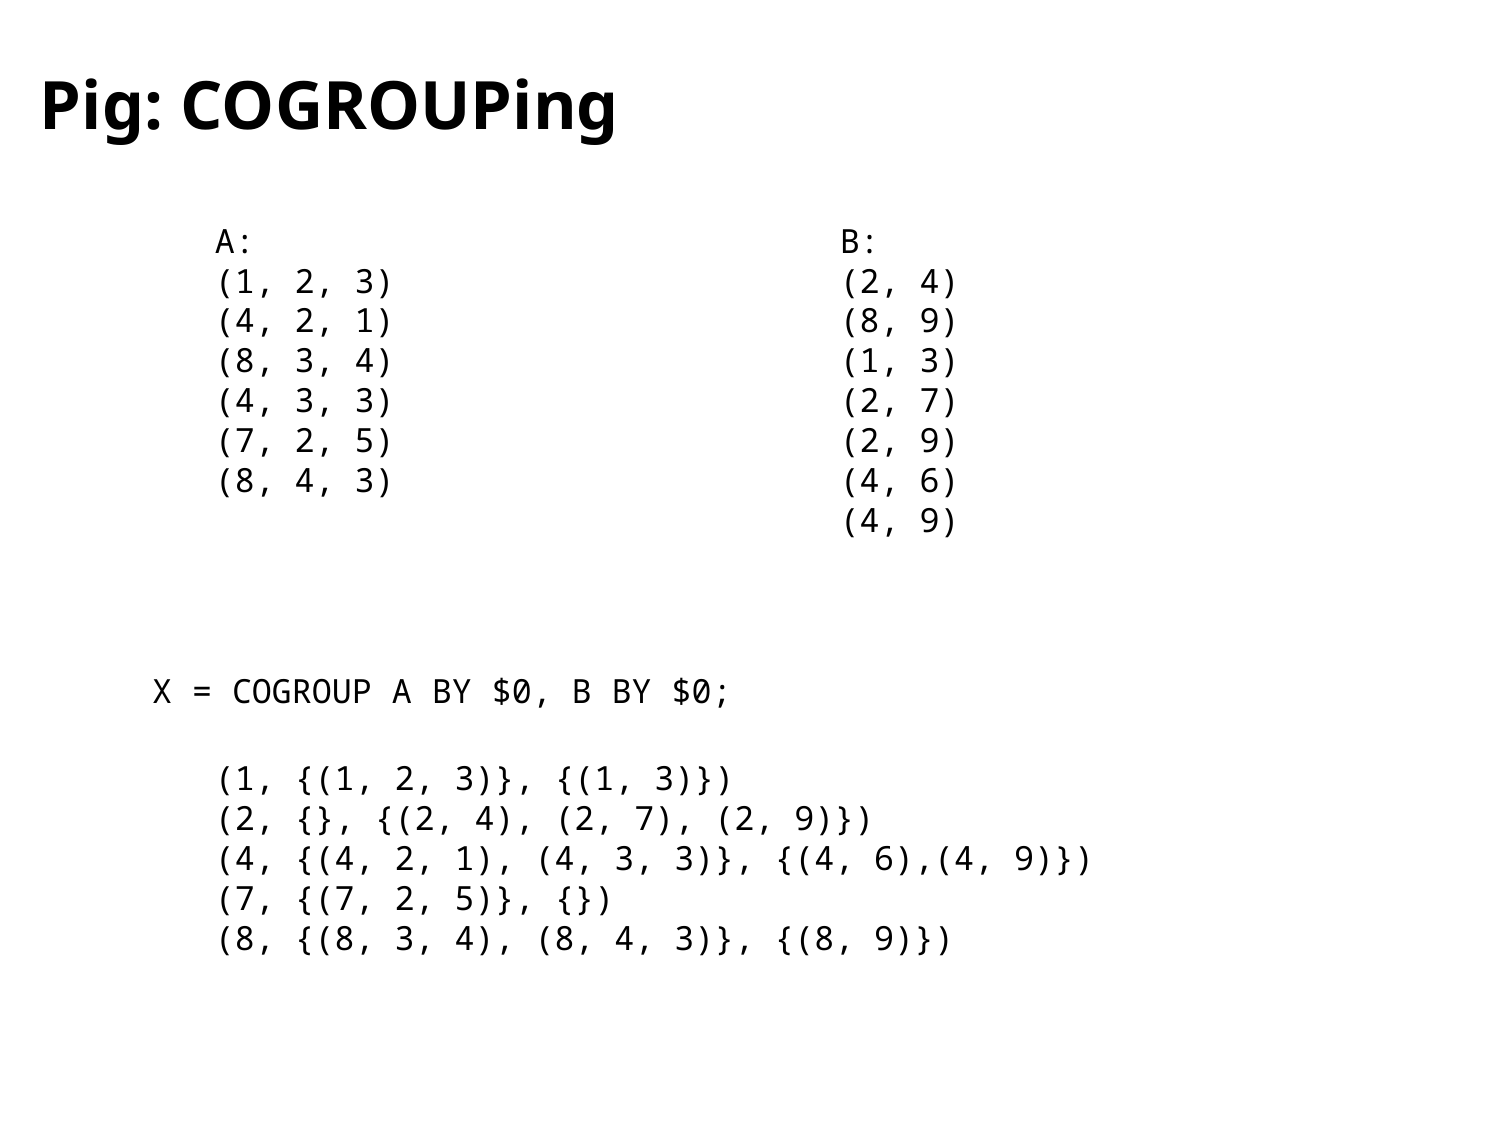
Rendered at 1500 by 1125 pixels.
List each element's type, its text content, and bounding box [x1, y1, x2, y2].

text_box B: (2, 4) (8, 9) (1, 3) (2, 7) (2, 9) (4, 6) (4, 9) [825, 212, 1150, 547]
text_box (1, {(1, 2, 3)}, {(1, 3)}) (2, {}, {(2, 4), (2, 7), (2, 9)}) (4, {(4, 2, 1), (4, 3, 3)}, {(4, 6),(4, 9)}) (7, {(7, 2, 5)}, {}) (8, {(8, 3, 4), (8, 4, 3)}, {(8, 9)}) [200, 749, 1225, 965]
title Pig: COGROUPing [24, 18, 1451, 188]
text_box A: (1, 2, 3) (4, 2, 1) (8, 3, 4) (4, 3, 3) (7, 2, 5) (8, 4, 3) [200, 212, 475, 507]
text_box X = COGROUP A BY $0, B BY $0; [137, 662, 1350, 718]
